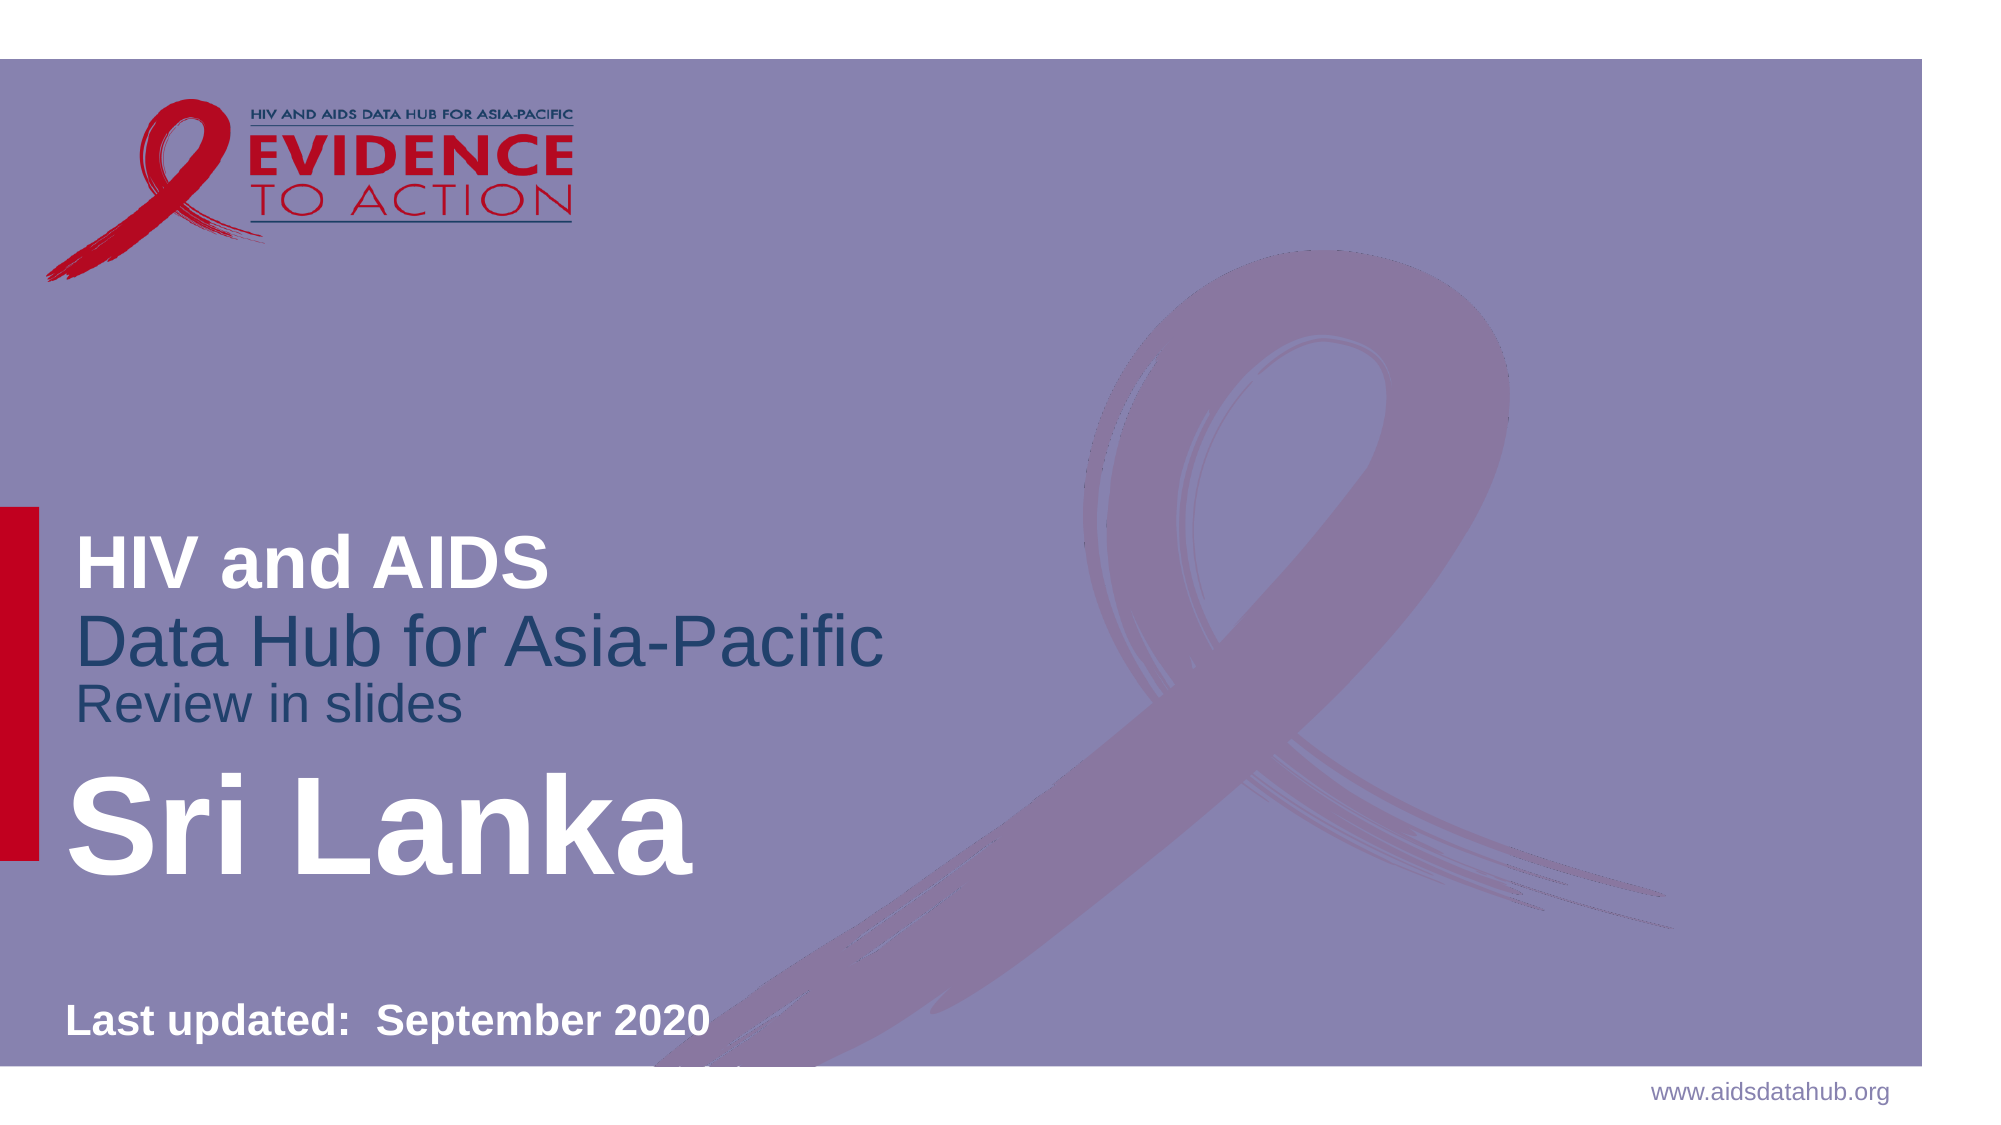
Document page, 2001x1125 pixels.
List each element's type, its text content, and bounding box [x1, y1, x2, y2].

text_box Last updated: September 2020 [49, 984, 788, 1052]
picture [46, 99, 1775, 1067]
title Sri Lanka [50, 727, 1382, 950]
